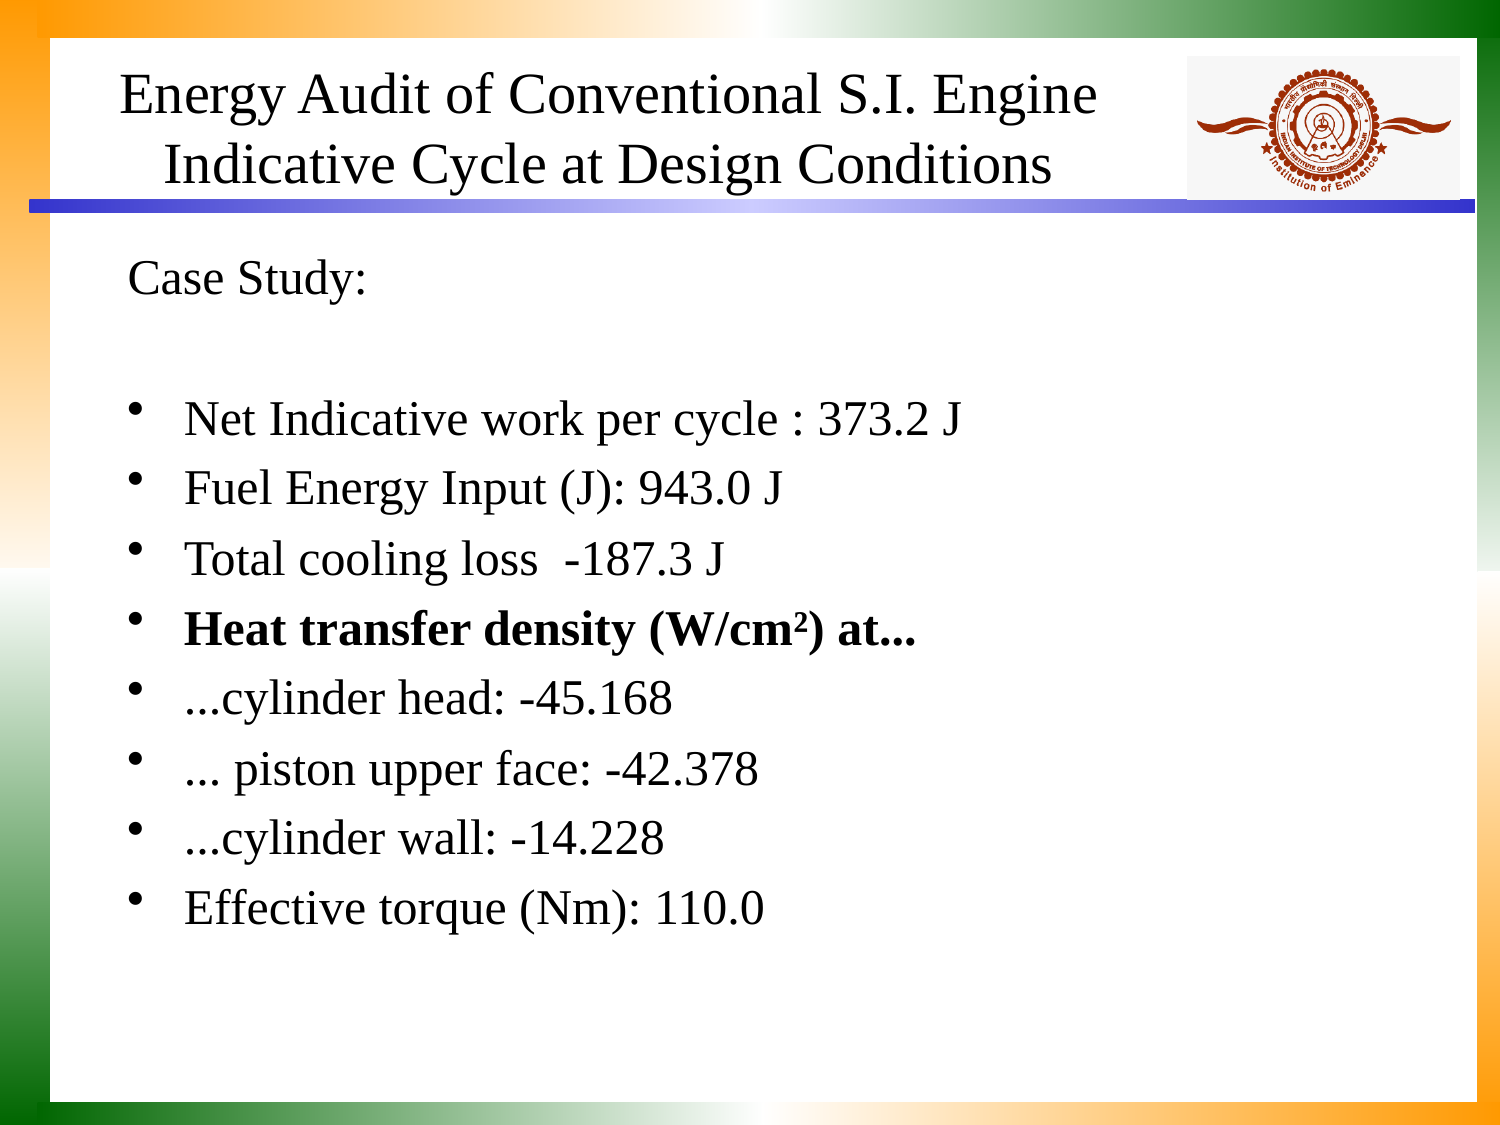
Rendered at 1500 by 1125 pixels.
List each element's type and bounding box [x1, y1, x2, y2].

text_box [0, 0, 1500, 1125]
